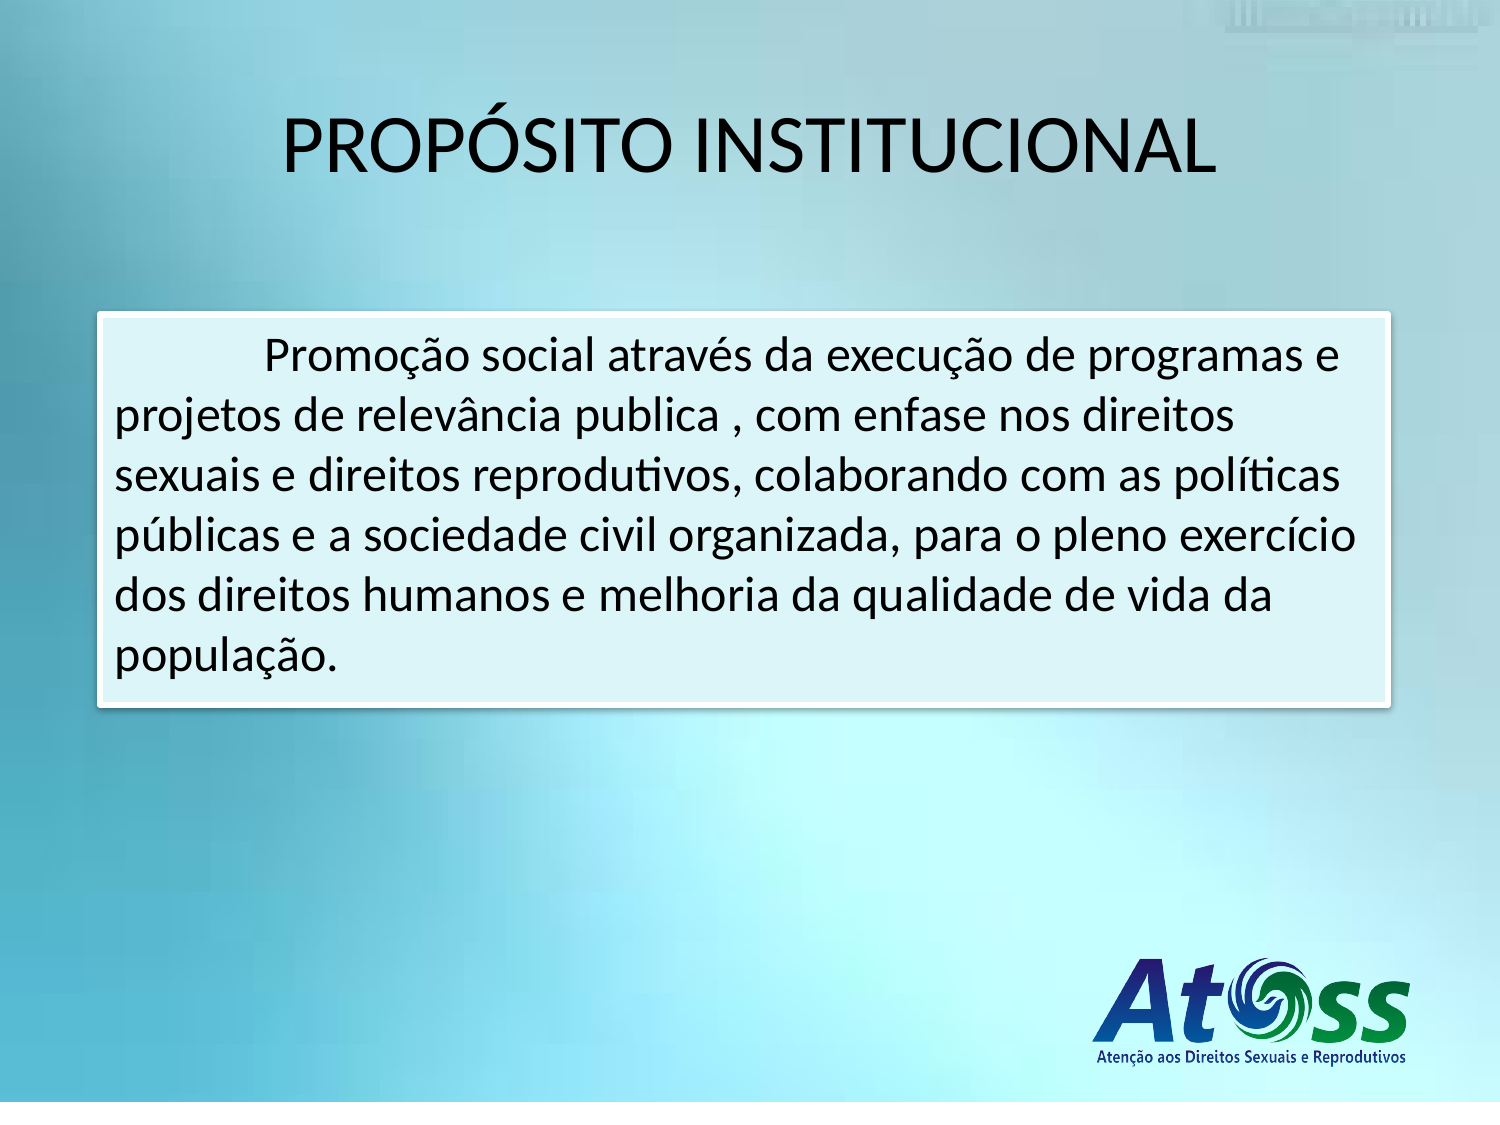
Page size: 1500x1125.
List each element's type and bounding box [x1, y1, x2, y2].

list [0, 0, 1500, 1102]
picture [1068, 940, 1434, 1086]
